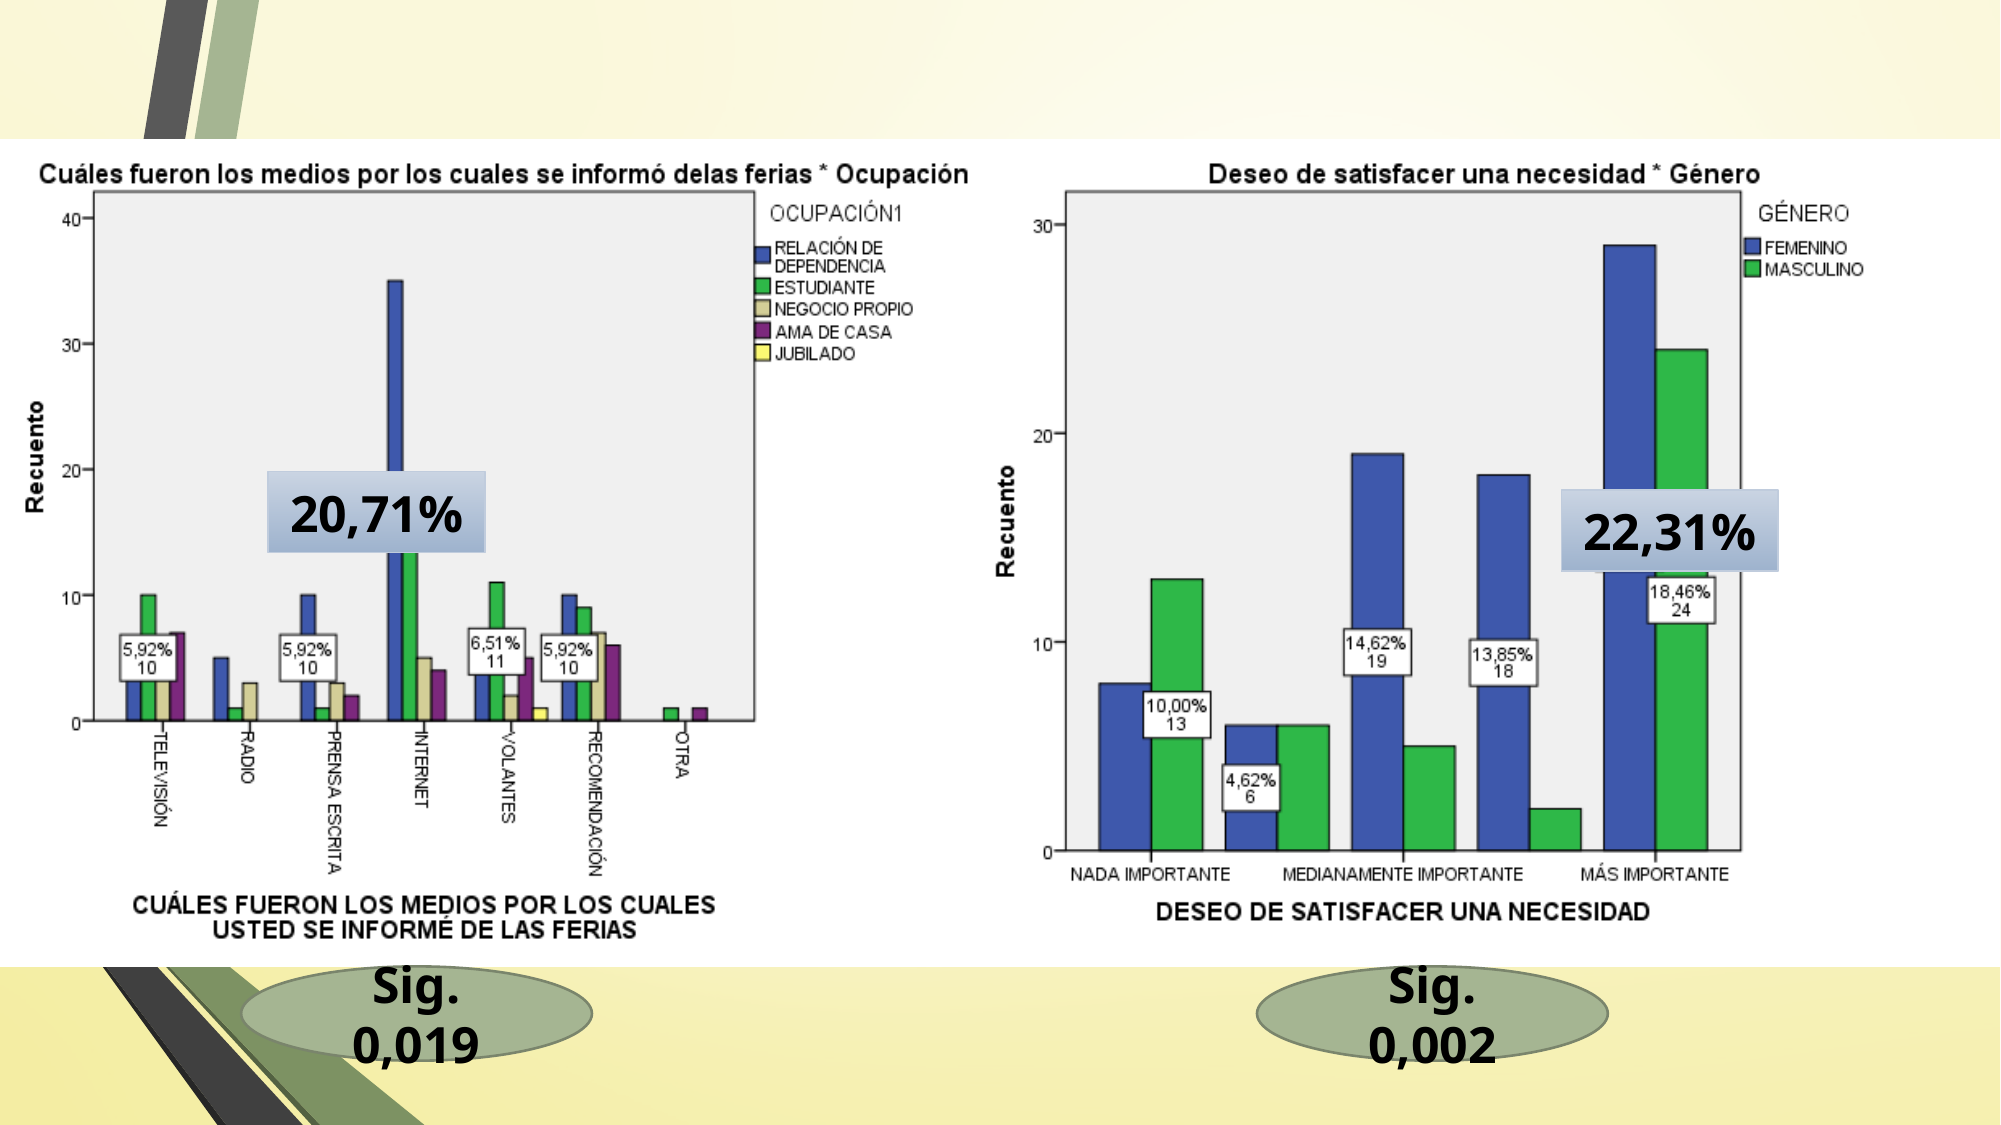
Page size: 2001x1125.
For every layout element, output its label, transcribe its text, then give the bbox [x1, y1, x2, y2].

text_box Sig. 0,002 [1255, 967, 1610, 1062]
picture [0, 138, 2000, 967]
text_box Sig. 0,019 [239, 967, 594, 1062]
